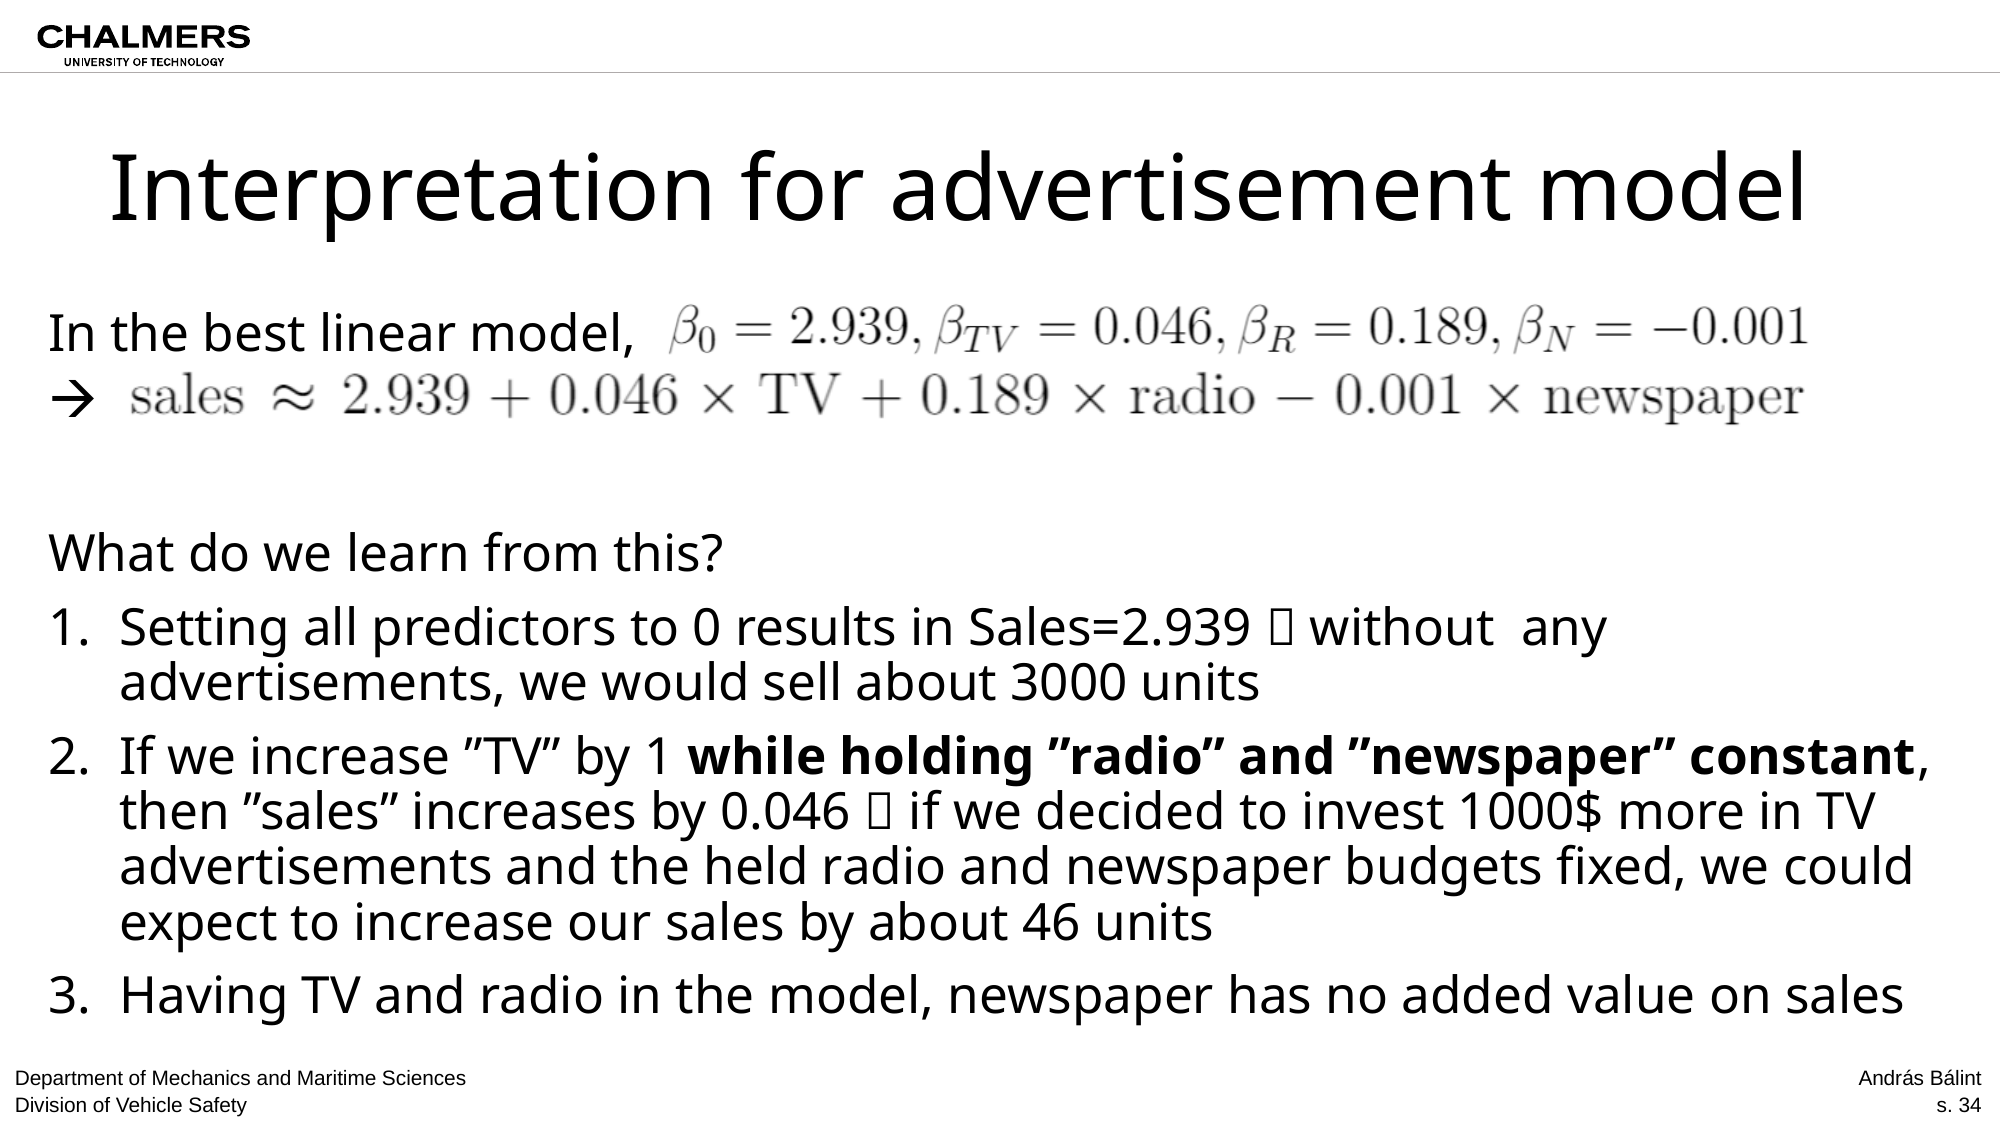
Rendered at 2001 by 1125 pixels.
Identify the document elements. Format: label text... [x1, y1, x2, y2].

picture [118, 366, 1811, 431]
picture [663, 298, 1811, 358]
title Interpretation for advertisement model [94, 82, 1935, 299]
list In the best linear model, What do we learn from this? Setting all predictors to 0 results in Sales=2.939  without any advertisements, we would sell about 3000 units If we increase ”TV” by 1 while holding ”radio” and ”newspaper” constant, then ”sales” increases by 0.046  if we decided to invest 1000$ more in TV advertisements and the held radio and newspaper budgets fixed, we could expect to increase our sales by about 46 units Having TV and radio in the model, newspaper has no added value on sales [33, 299, 2000, 1043]
